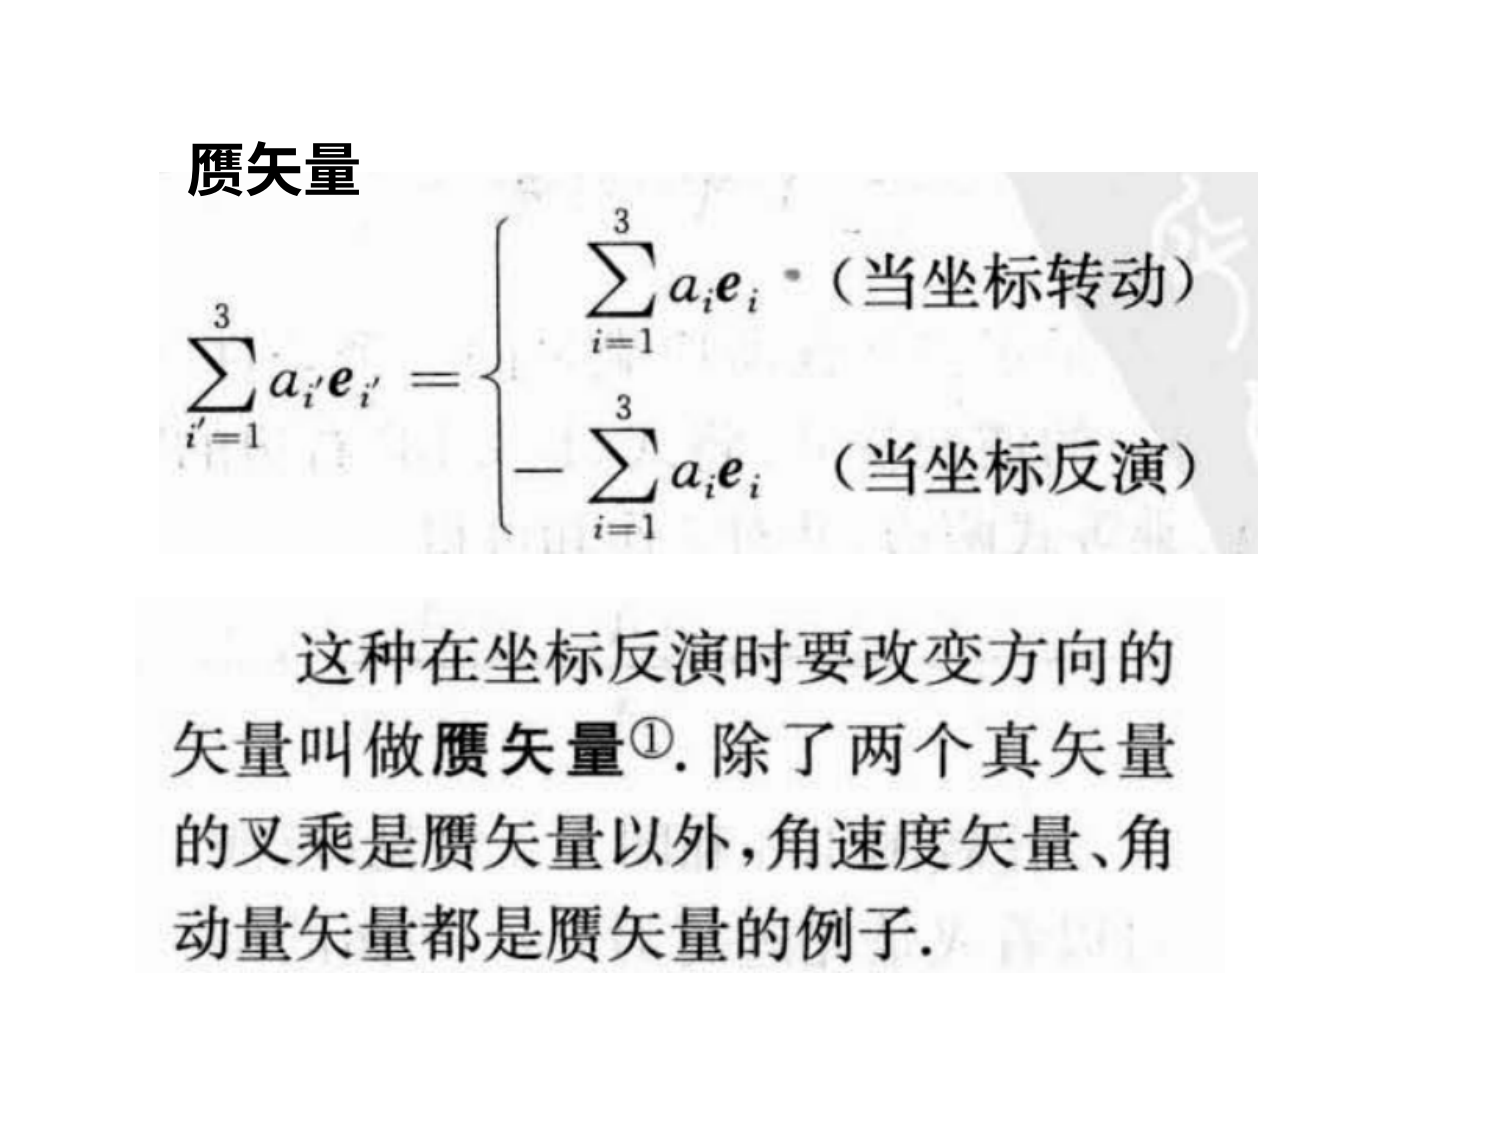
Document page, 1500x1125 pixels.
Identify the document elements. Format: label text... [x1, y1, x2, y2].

picture [135, 597, 1226, 974]
text_box 赝矢量 [172, 125, 377, 171]
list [159, 172, 1258, 555]
